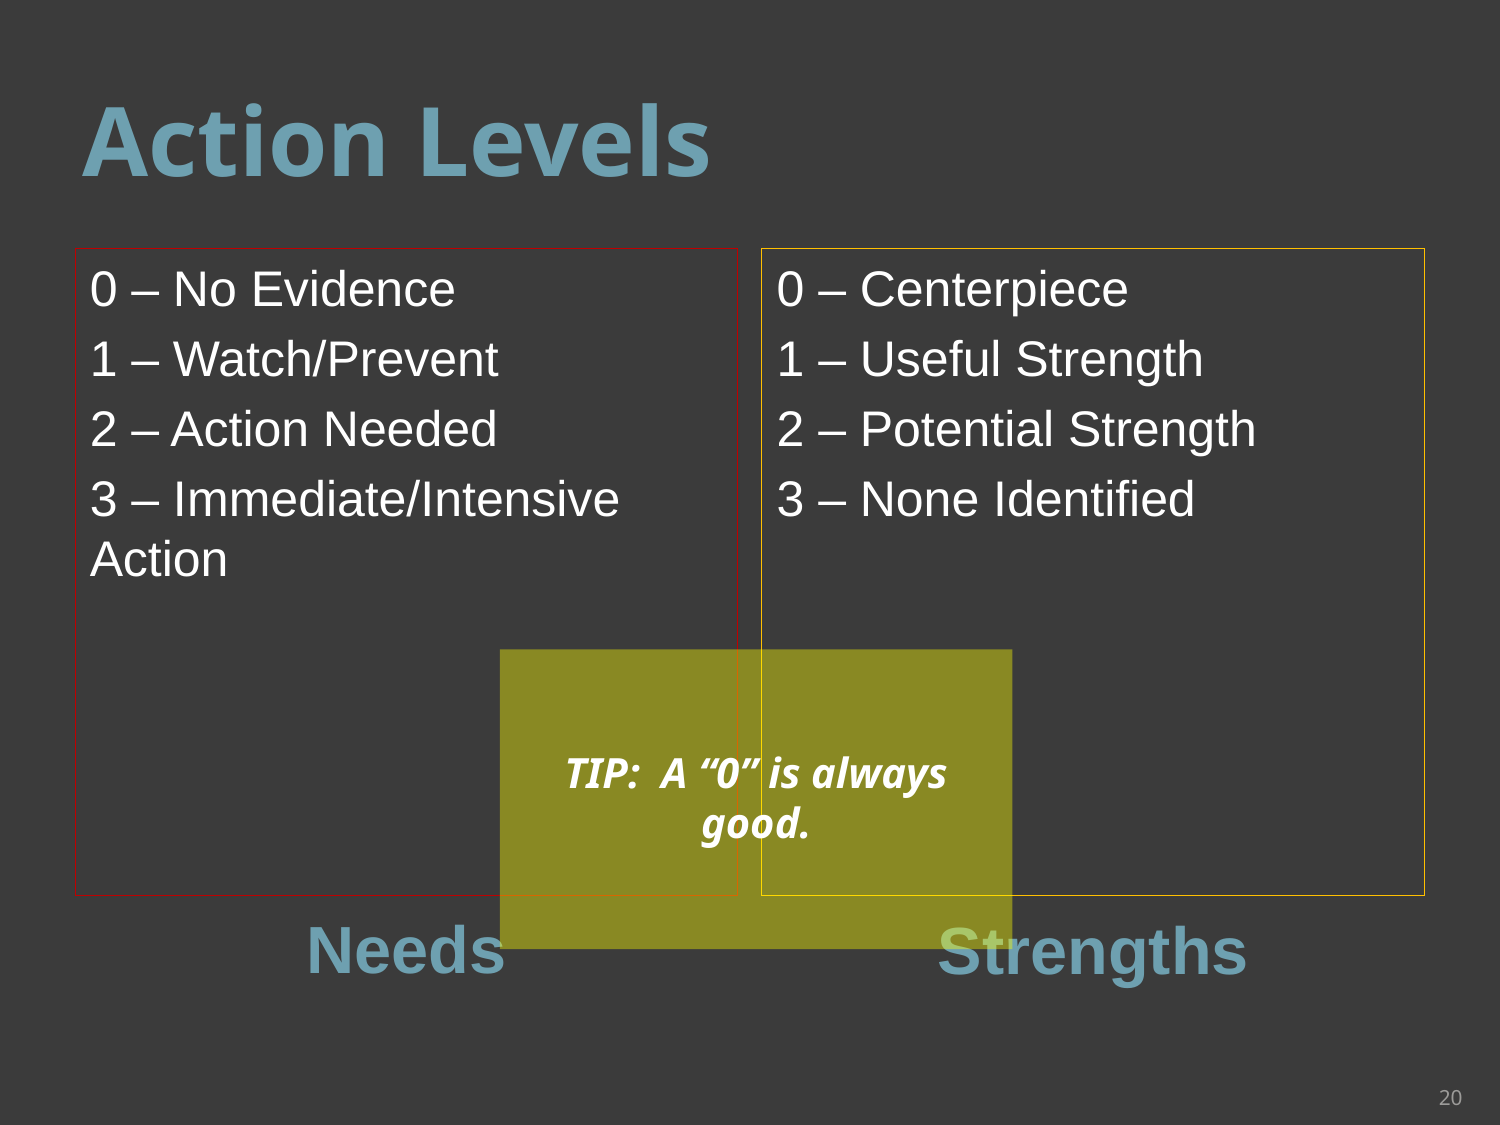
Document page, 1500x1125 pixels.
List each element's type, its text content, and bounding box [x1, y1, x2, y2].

list 0 – Centerpiece 1 – Useful Strength 2 – Potential Strength 3 – None Identified [761, 248, 1425, 896]
list 0 – No Evidence 1 – Watch/Prevent 2 – Action Needed 3 – Immediate/Intensive Action [75, 248, 738, 896]
slide_number 20 [1337, 1053, 1463, 1114]
text_box TIP: A “0” is always good. [499, 649, 1013, 950]
title Action Levels [75, 44, 1425, 233]
list Strengths [761, 900, 1425, 1038]
list Needs [75, 900, 738, 1038]
